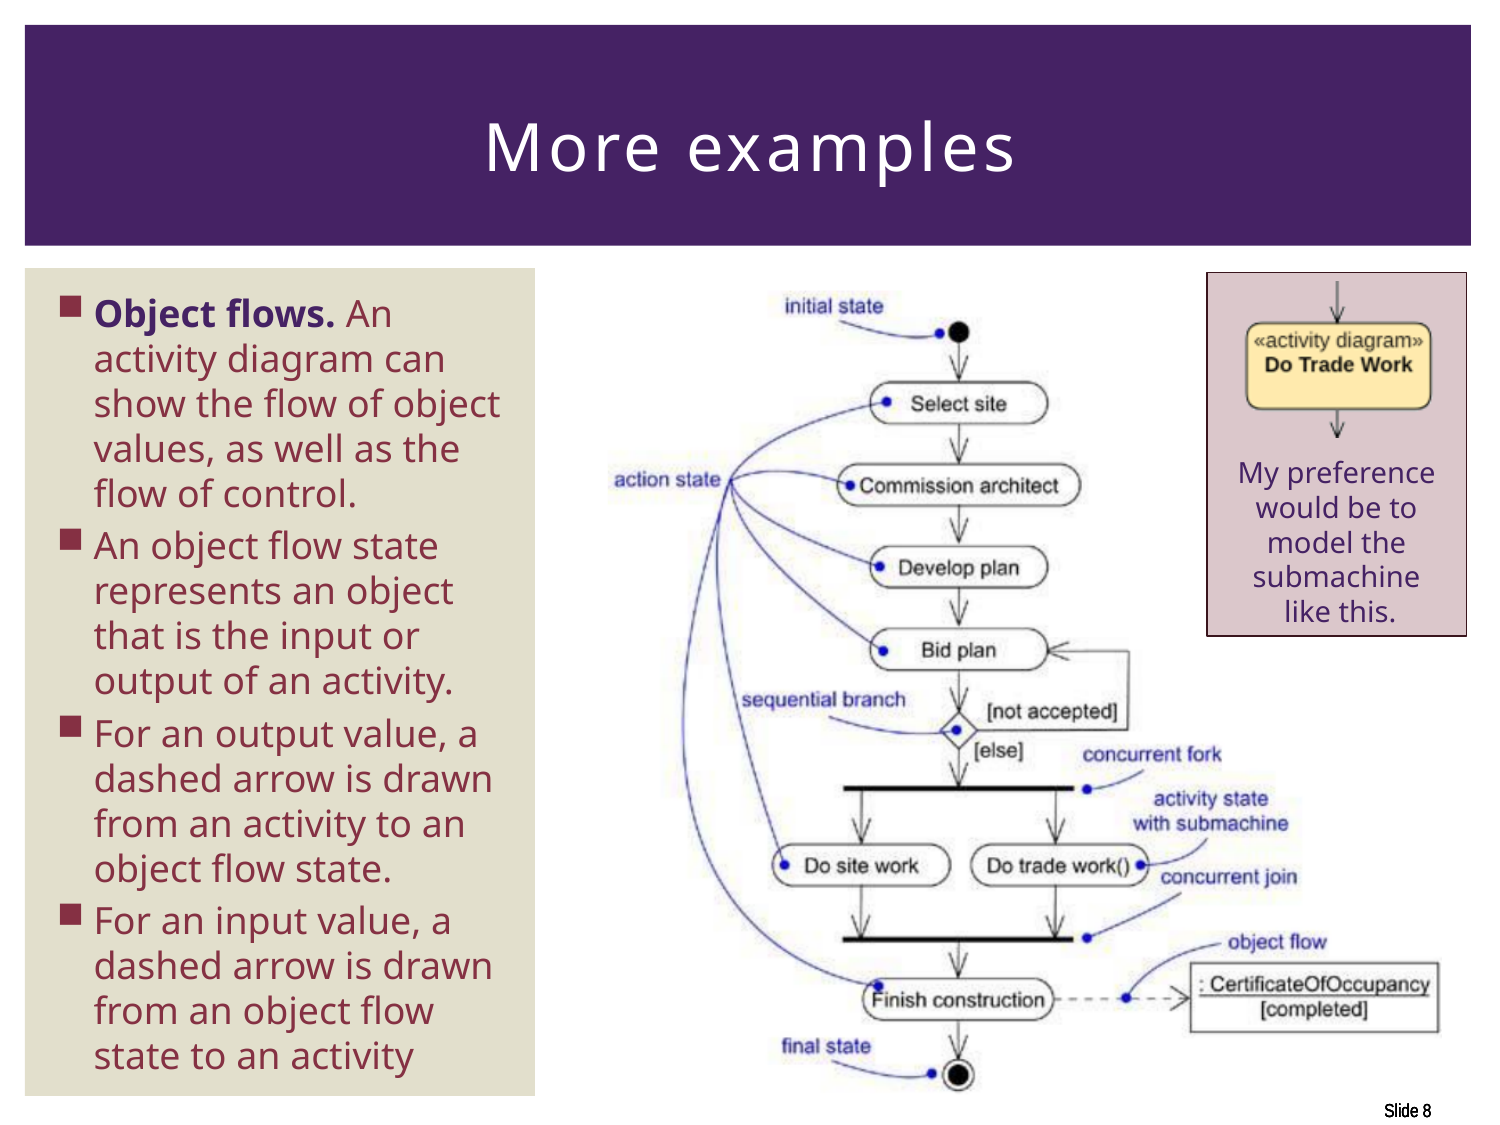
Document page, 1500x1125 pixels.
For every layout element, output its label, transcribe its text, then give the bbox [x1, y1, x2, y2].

list Object flows. An activity diagram can show the flow of object values, as well as the flow of control. An object flow state represents an object that is the input or output of an activity. For an output value, a dashed arrow is drawn from an activity to an object flow state. For an input value, a dashed arrow is drawn from an object flow state to an activity [33, 281, 524, 1088]
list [534, 261, 1475, 1099]
picture [1242, 281, 1438, 438]
title More examples [62, 58, 1438, 232]
